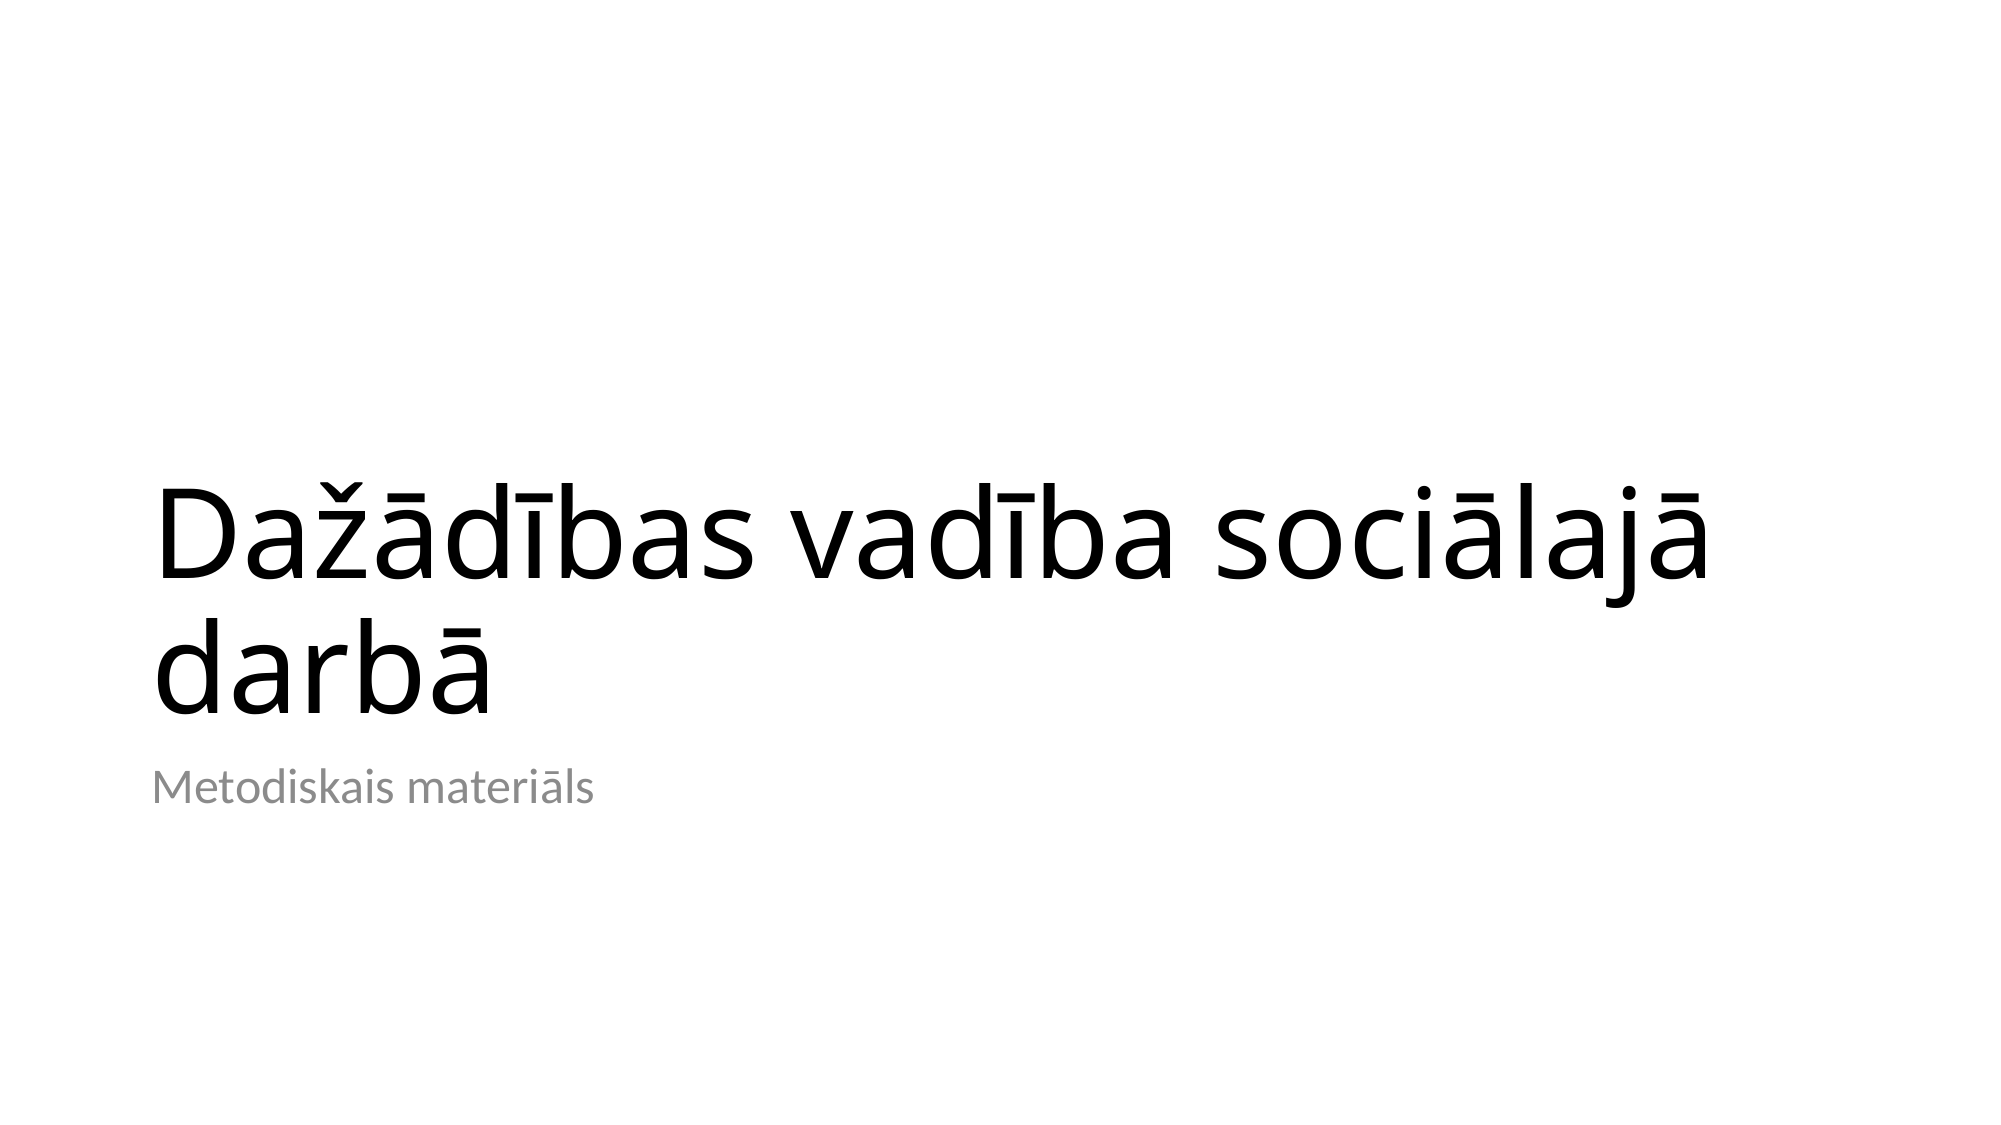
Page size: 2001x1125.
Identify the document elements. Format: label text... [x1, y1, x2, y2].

list Metodiskais materiāls [136, 752, 1862, 999]
title Dažādības vadība sociālajā darbā [136, 280, 1862, 749]
